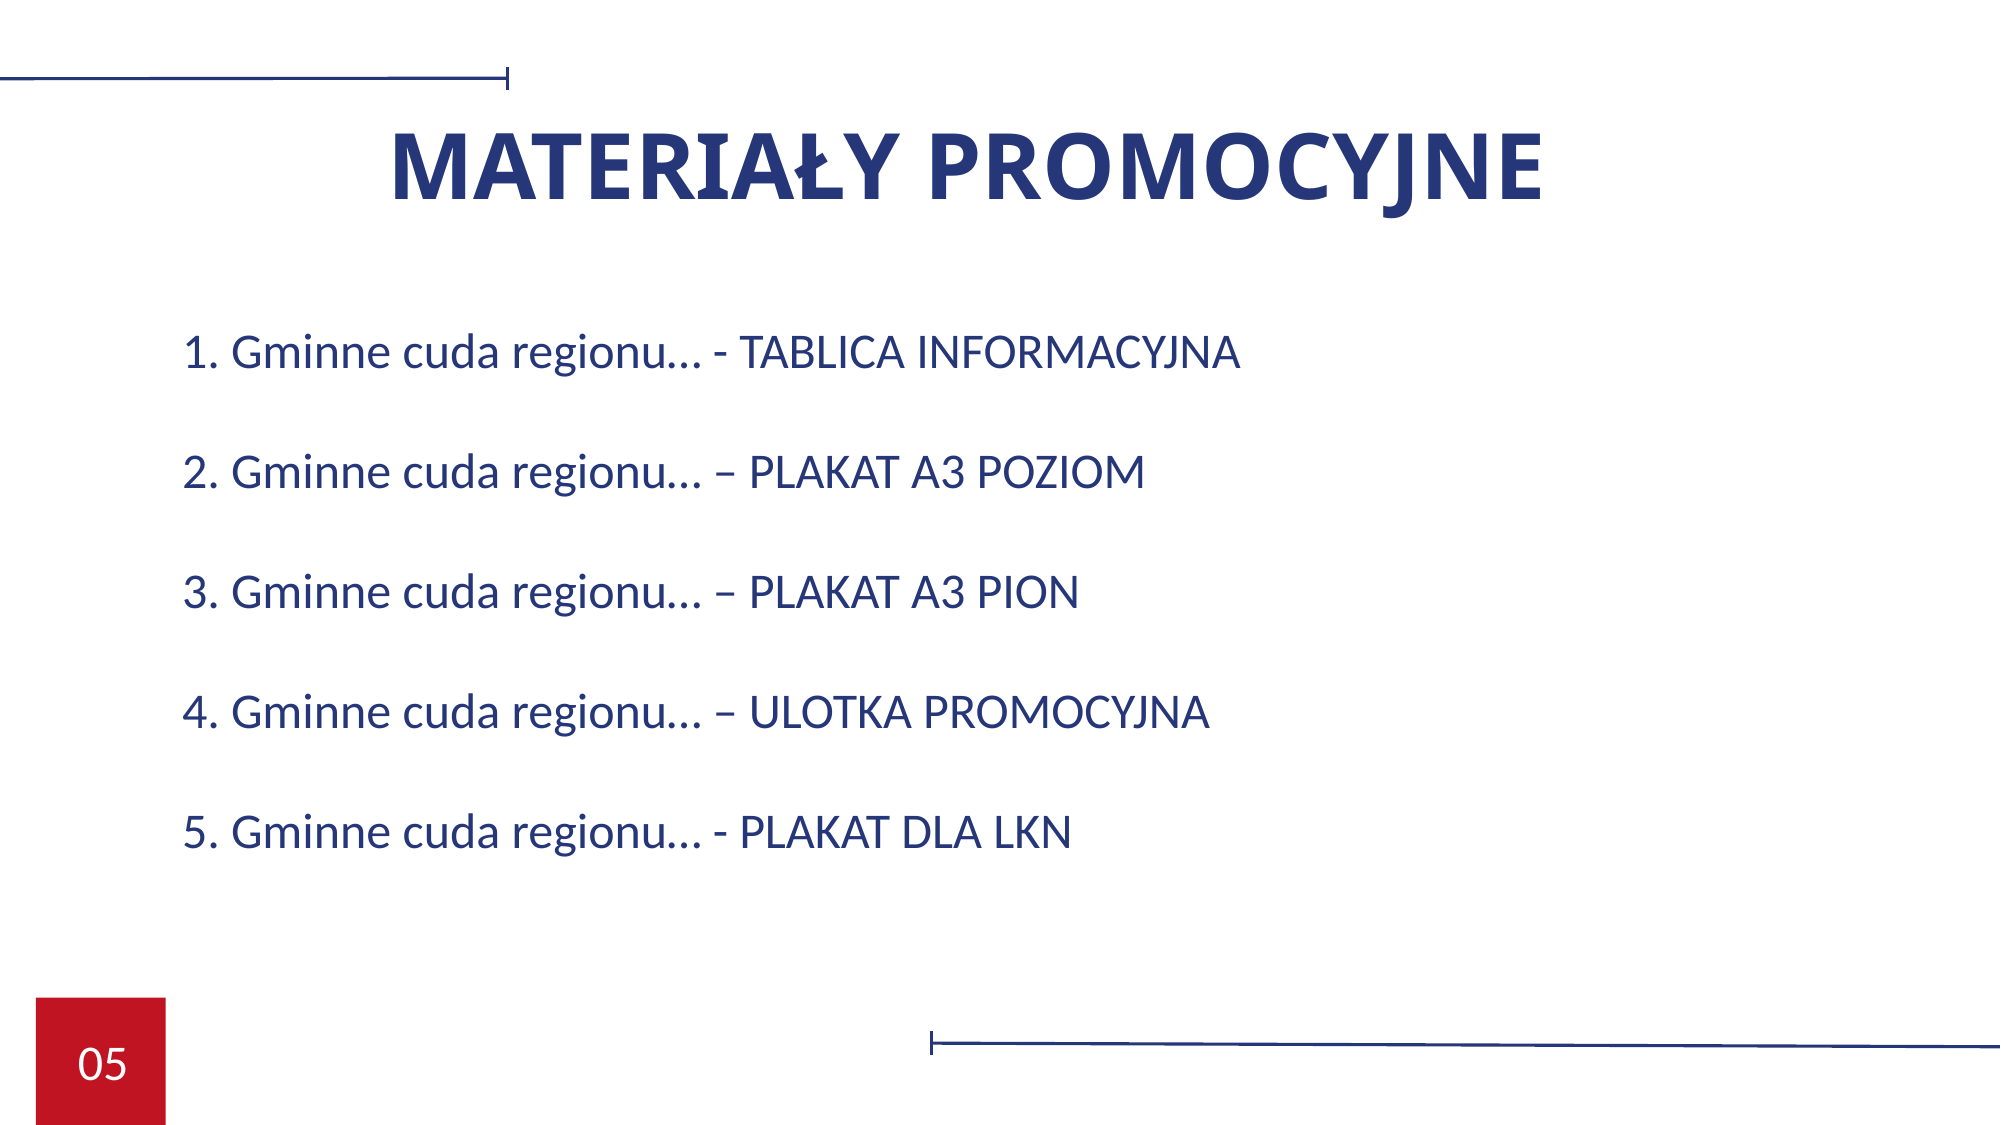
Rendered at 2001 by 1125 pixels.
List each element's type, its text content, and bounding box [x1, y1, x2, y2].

text_box 1. Gminne cuda regionu… - TABLICA INFORMACYJNA 2. Gminne cuda regionu… – PLAKAT A3 POZIOM 3. Gminne cuda regionu… – PLAKAT A3 PION 4. Gminne cuda regionu… – ULOTKA PROMOCYJNA 5. Gminne cuda regionu… - PLAKAT DLA LKN [167, 310, 1396, 916]
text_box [931, 1031, 2000, 1055]
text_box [35, 997, 166, 1125]
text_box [0, 67, 508, 91]
text_box MATERIAŁY PROMOCYJNE [63, 169, 1872, 429]
